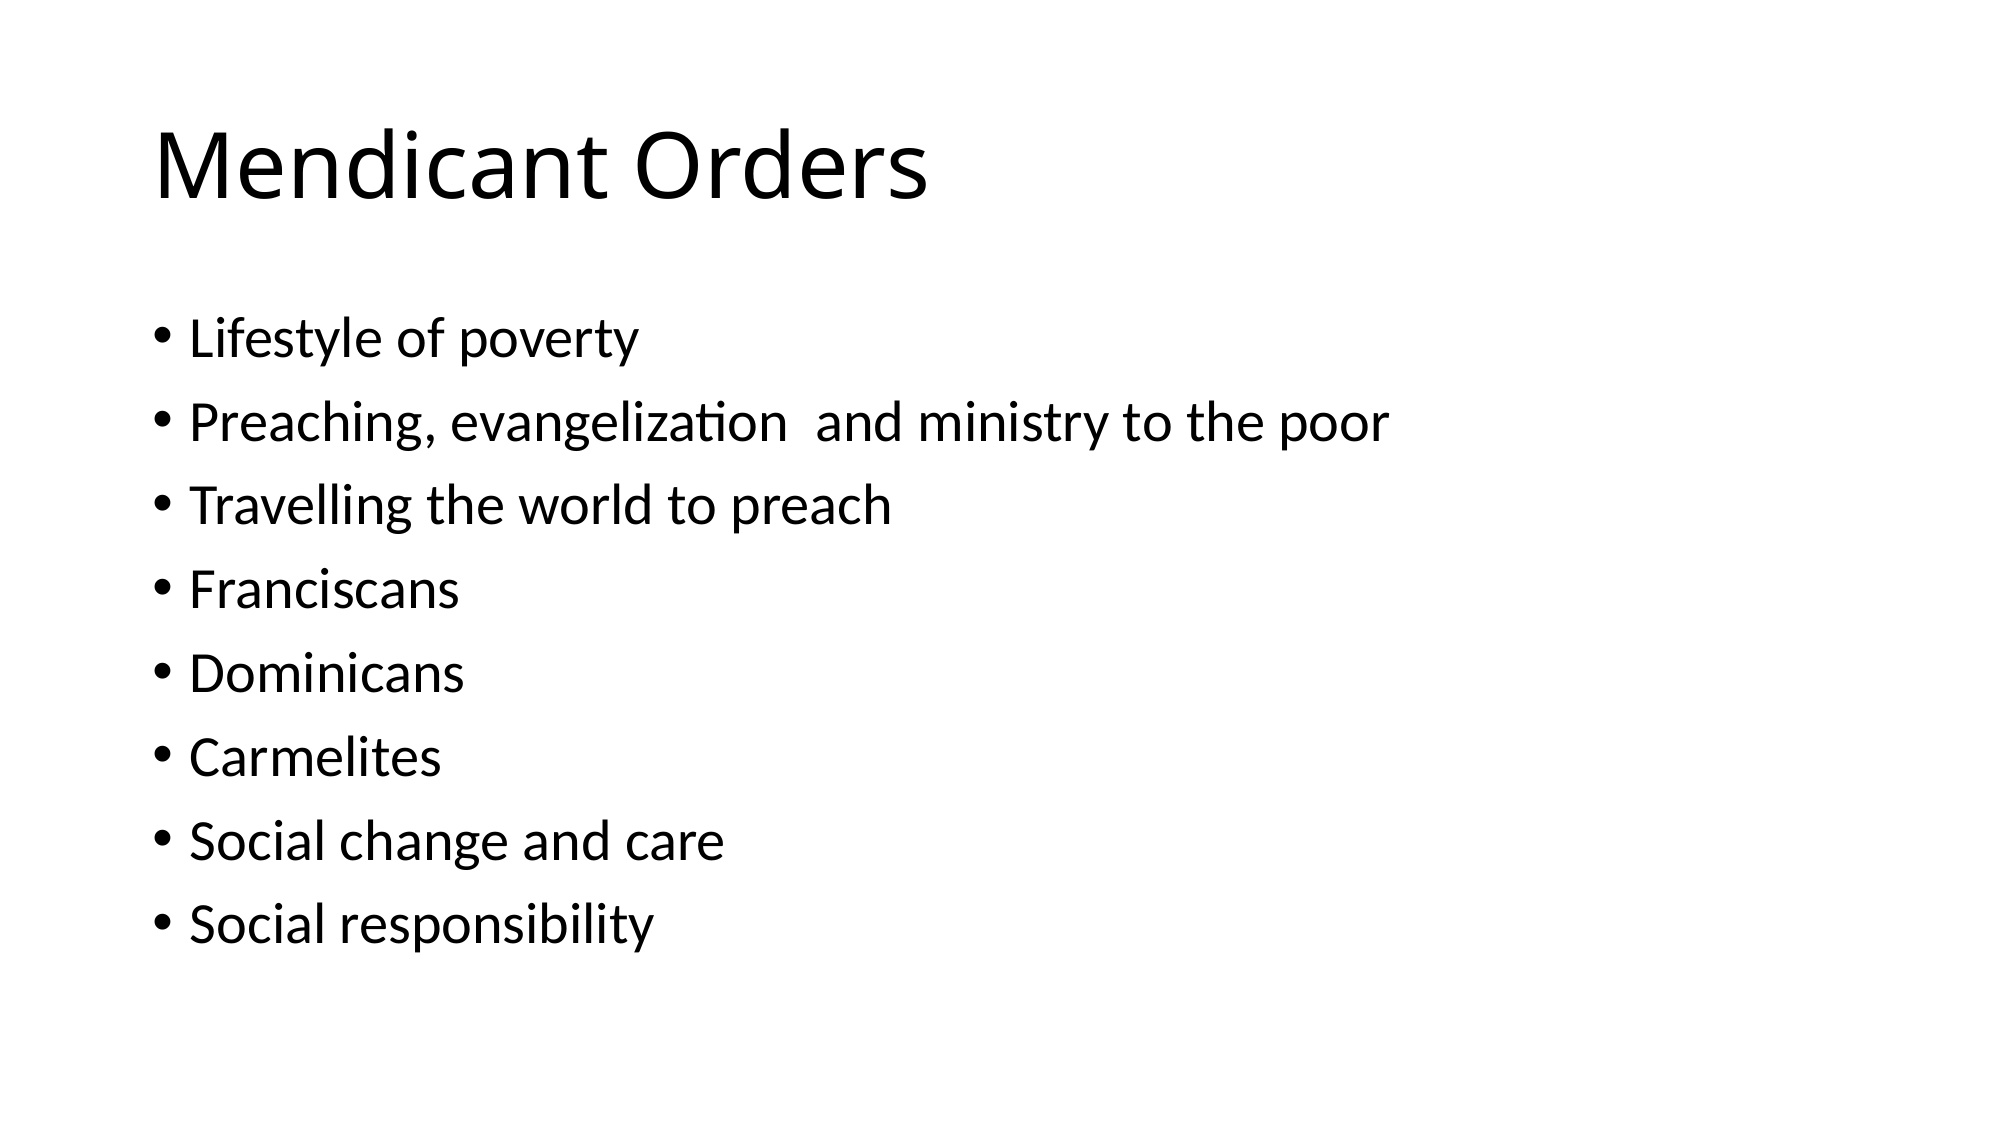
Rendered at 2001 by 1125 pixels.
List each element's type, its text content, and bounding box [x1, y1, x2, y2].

list Lifestyle of poverty Preaching, evangelization and ministry to the poor Travelling the world to preach Franciscans Dominicans Carmelites Social change and care Social responsibility [137, 299, 1863, 1014]
title Mendicant Orders [137, 59, 1863, 278]
